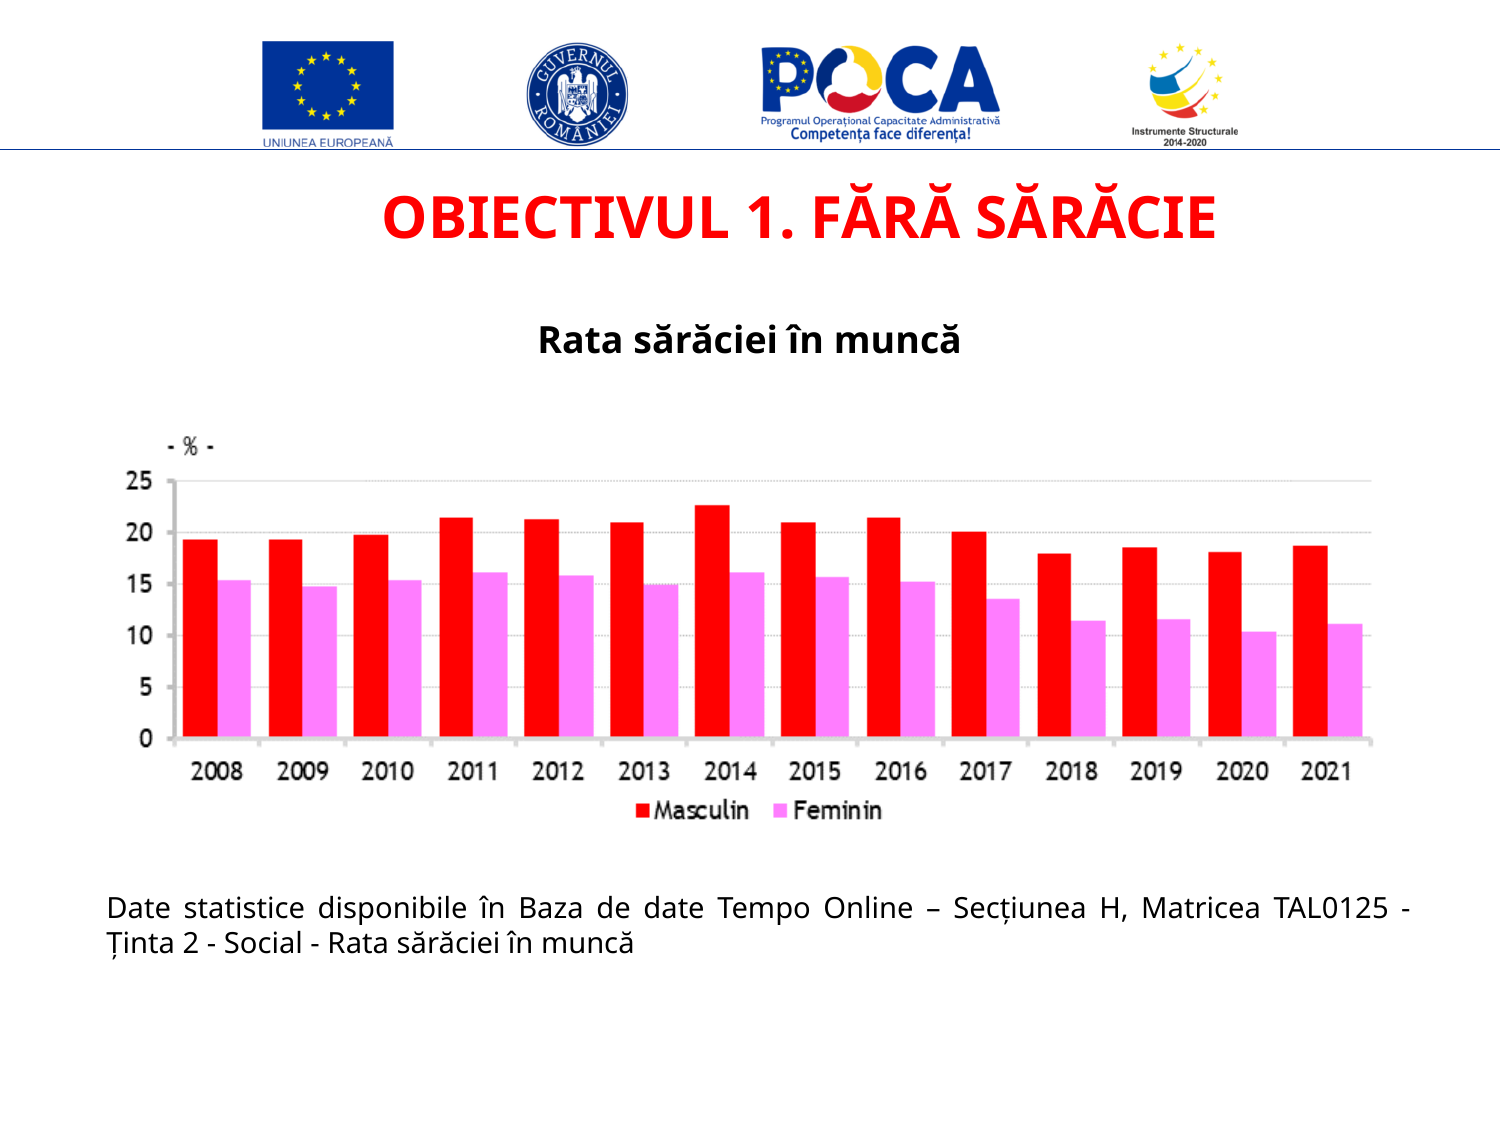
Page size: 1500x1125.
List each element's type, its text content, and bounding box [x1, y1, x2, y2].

picture [262, 41, 1238, 147]
text_box Rata sărăciei în muncă [472, 308, 1028, 369]
picture [91, 407, 1405, 846]
text_box OBIECTIVUL 1. FĂRĂ SĂRĂCIE [159, 172, 1441, 258]
text_box Date statistice disponibile în Baza de date Tempo Online – Secțiunea H, Matricea TAL0125 - Ținta 2 - Social - Rata sărăciei în muncă [91, 881, 1427, 967]
